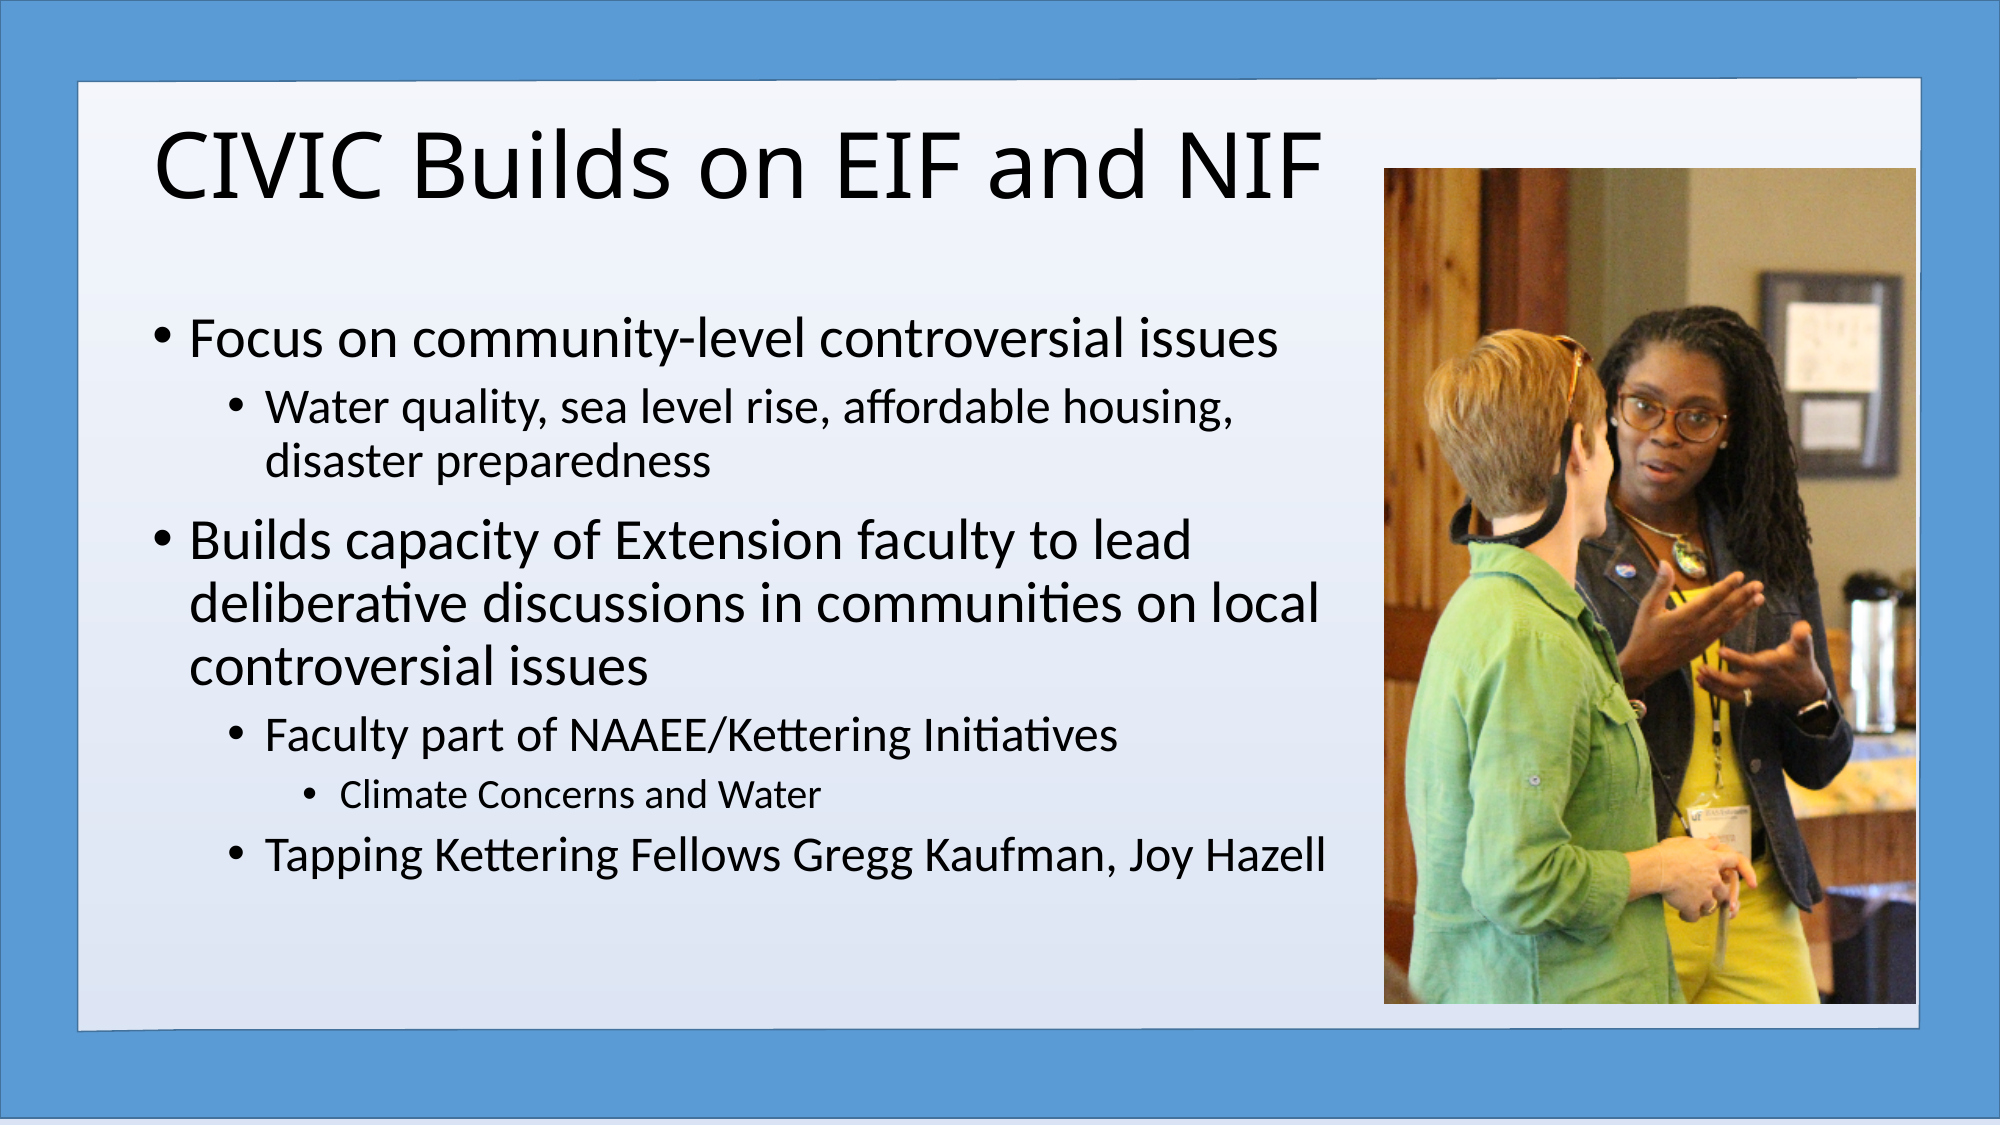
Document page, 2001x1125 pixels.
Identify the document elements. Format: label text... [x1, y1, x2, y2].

text_box [0, 0, 2000, 1119]
title CIVIC Builds on EIF and NIF [137, 79, 1863, 278]
picture [1384, 168, 1916, 1004]
list Focus on community-level controversial issues Water quality, sea level rise, affordable housing, disaster preparedness Builds capacity of Extension faculty to lead deliberative discussions in communities on local controversial issues Faculty part of NAAEE/Kettering Initiatives Climate Concerns and Water Tapping Kettering Fellows Gregg Kaufman, Joy Hazell [137, 299, 1385, 1014]
